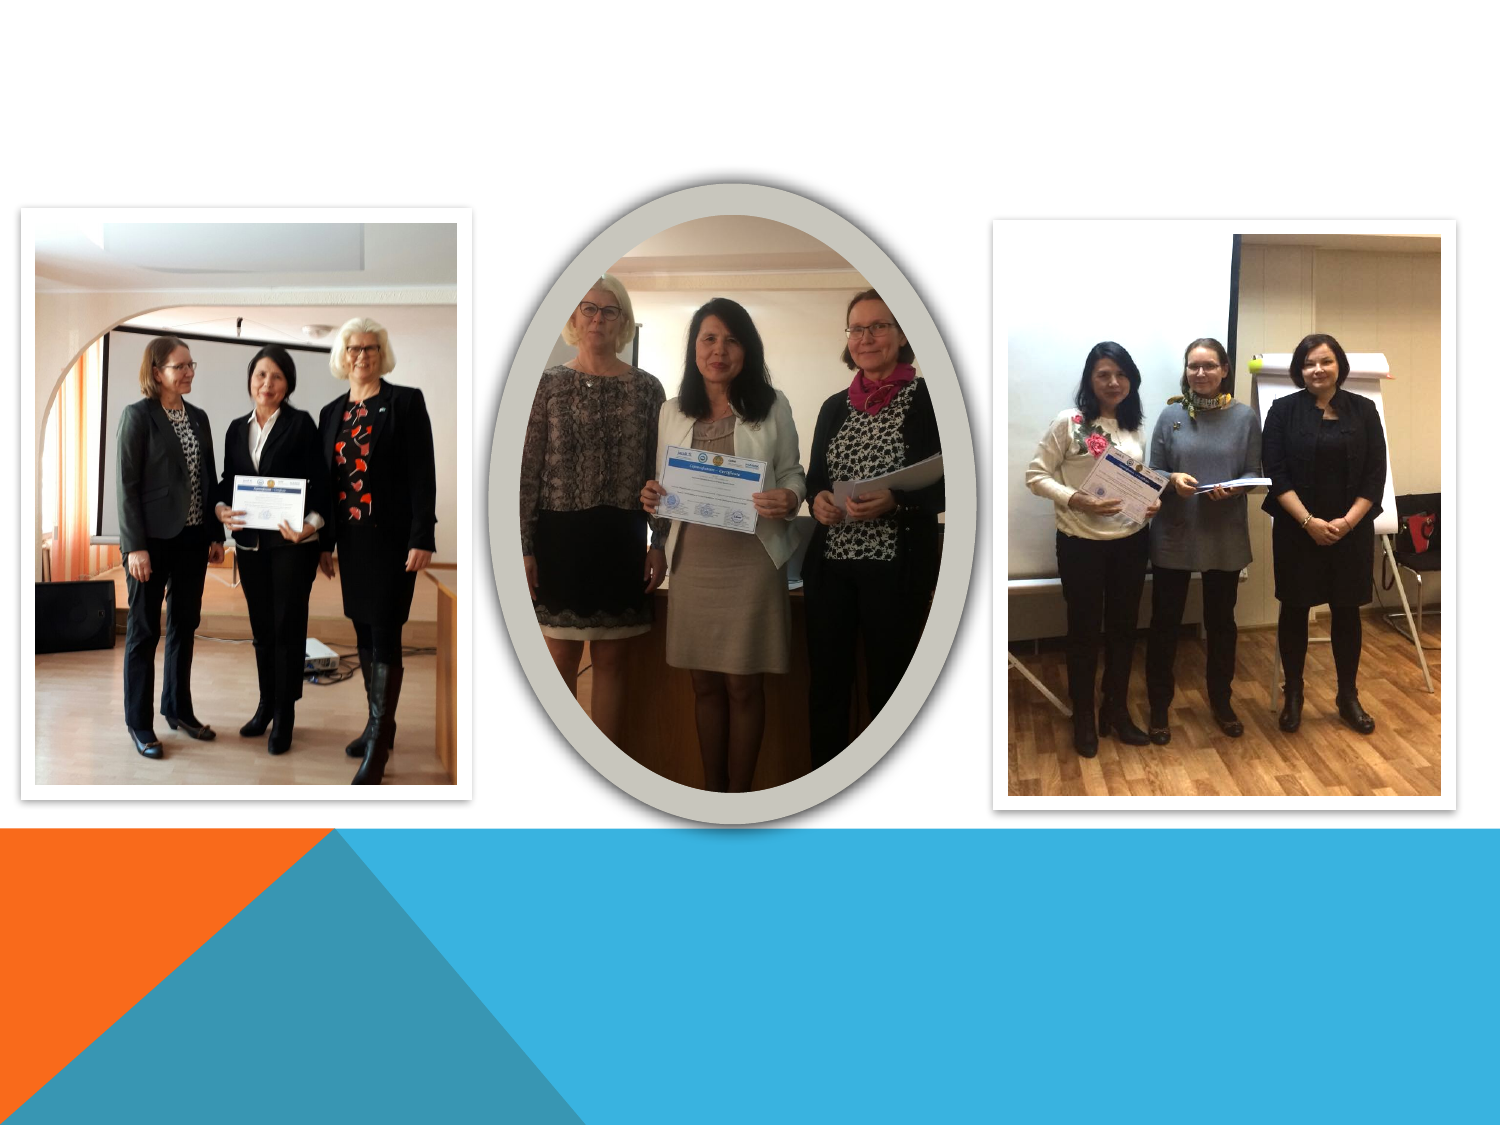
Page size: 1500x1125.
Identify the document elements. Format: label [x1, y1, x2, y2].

picture [503, 198, 962, 809]
picture [1007, 234, 1442, 797]
picture [34, 222, 458, 786]
